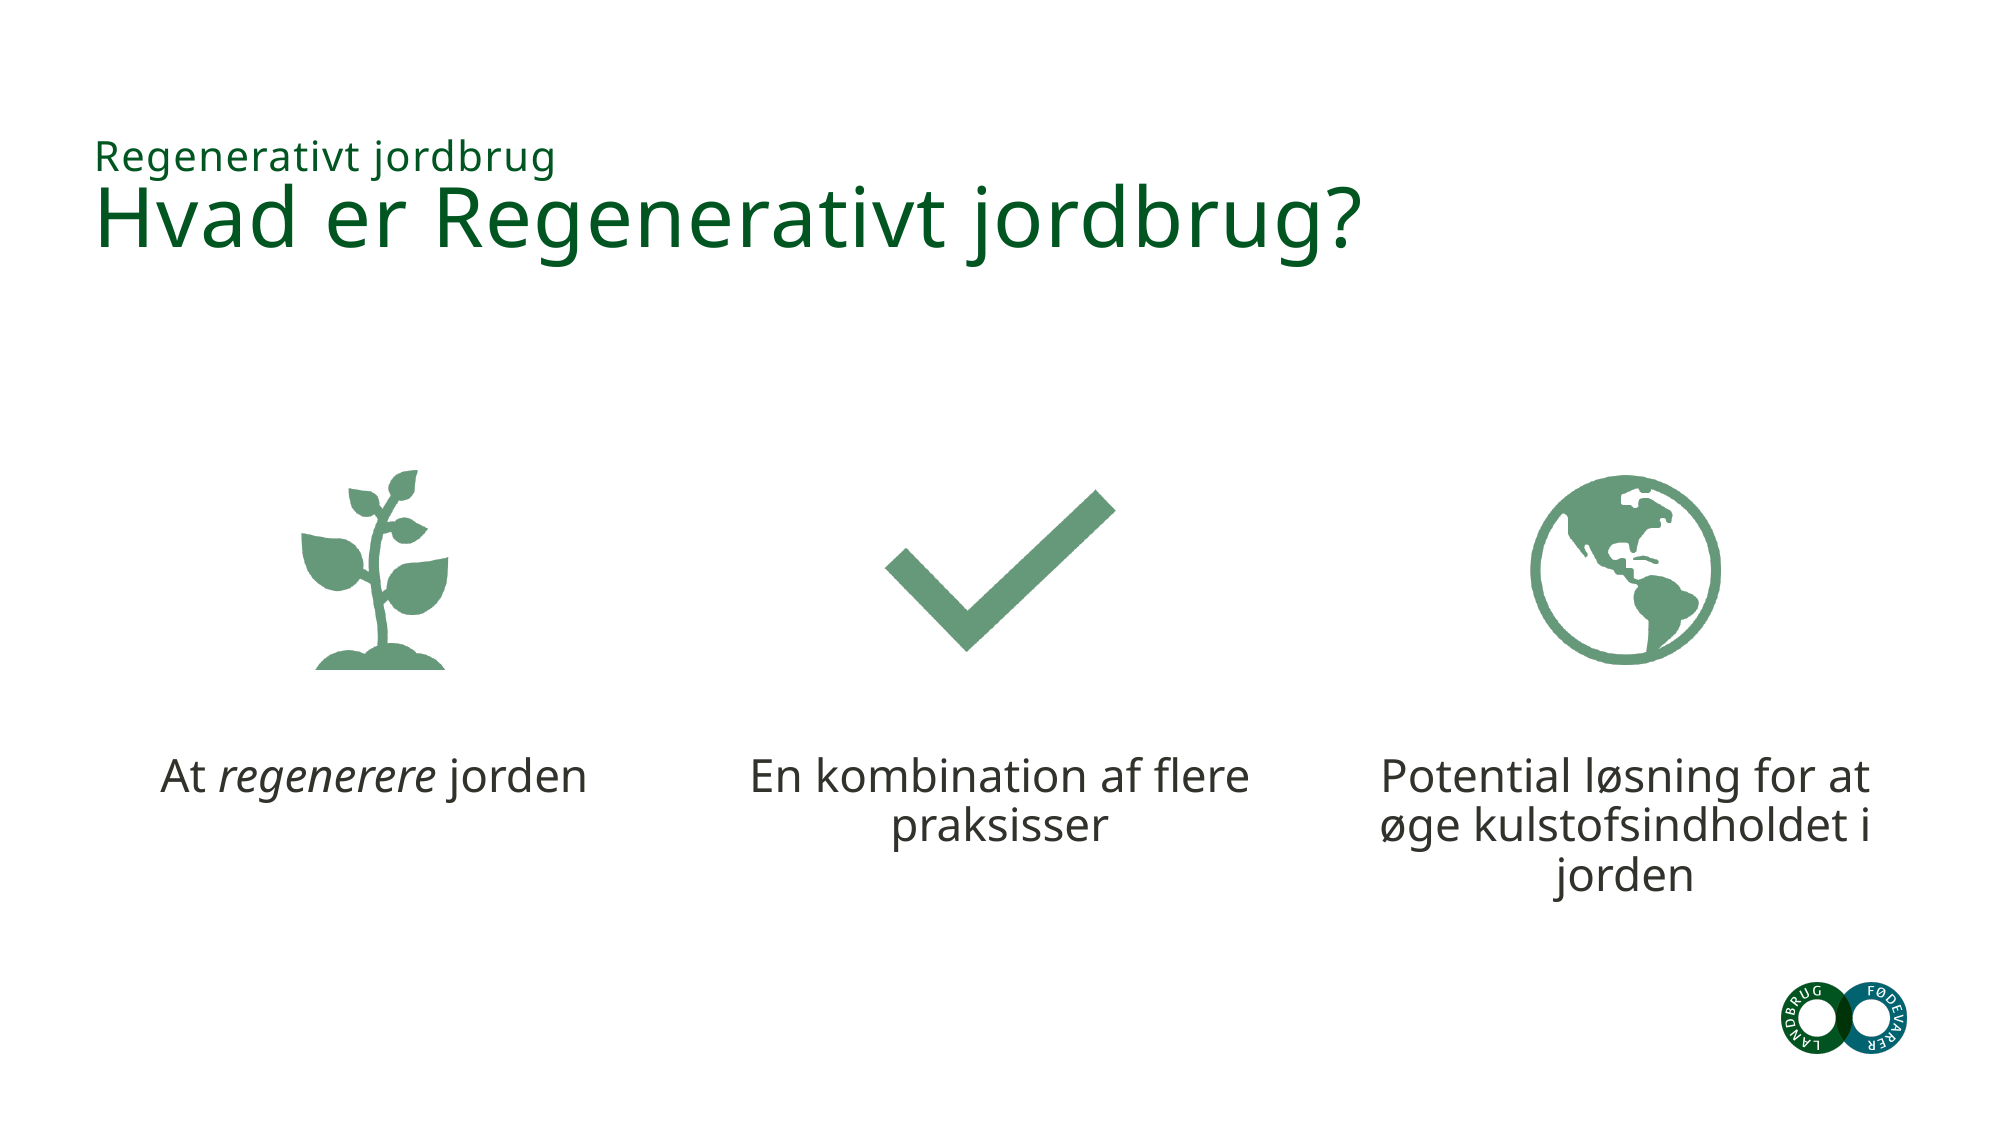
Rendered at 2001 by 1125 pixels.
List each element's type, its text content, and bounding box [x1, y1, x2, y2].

title Regenerativt jordbrug Hvad er Regenerativt jordbrug? [93, 137, 1907, 309]
picture [1781, 982, 1907, 1054]
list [93, 373, 1907, 948]
